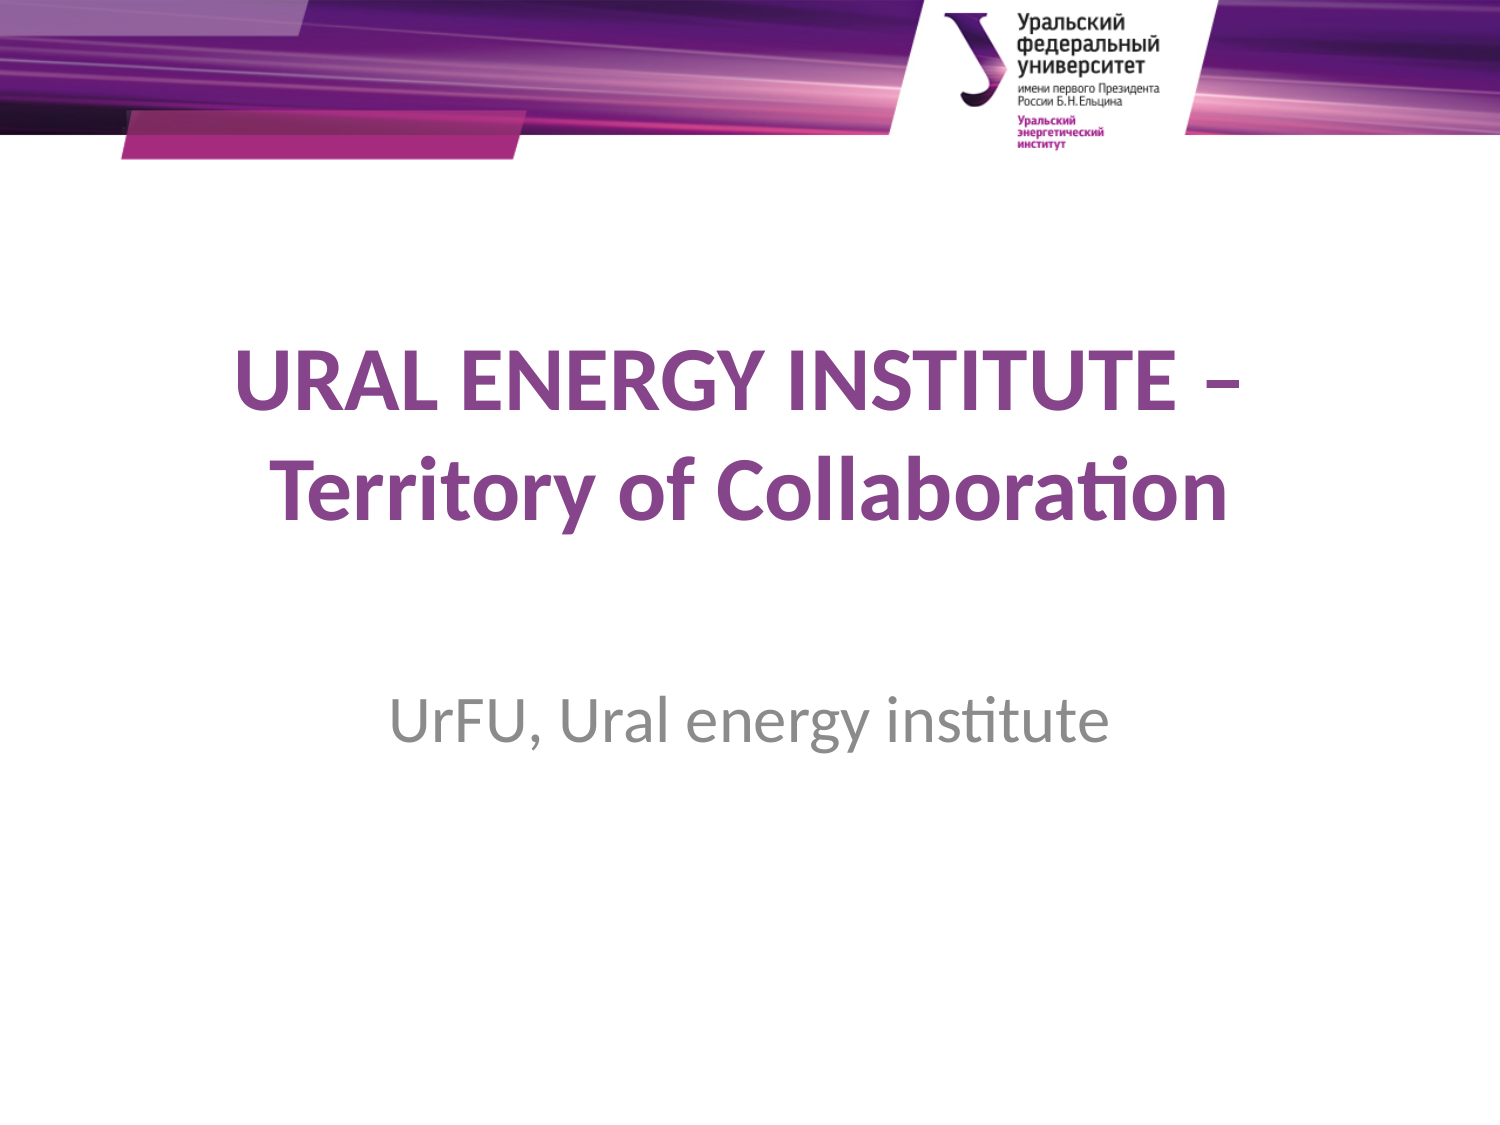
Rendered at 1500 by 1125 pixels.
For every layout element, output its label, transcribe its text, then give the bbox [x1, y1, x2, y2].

subtitle UrFU, Ural energy institute [225, 668, 1275, 925]
title URAL ENERGY INSTITUTE – Territory of Collaboration [112, 267, 1388, 591]
picture [0, 0, 1500, 1125]
